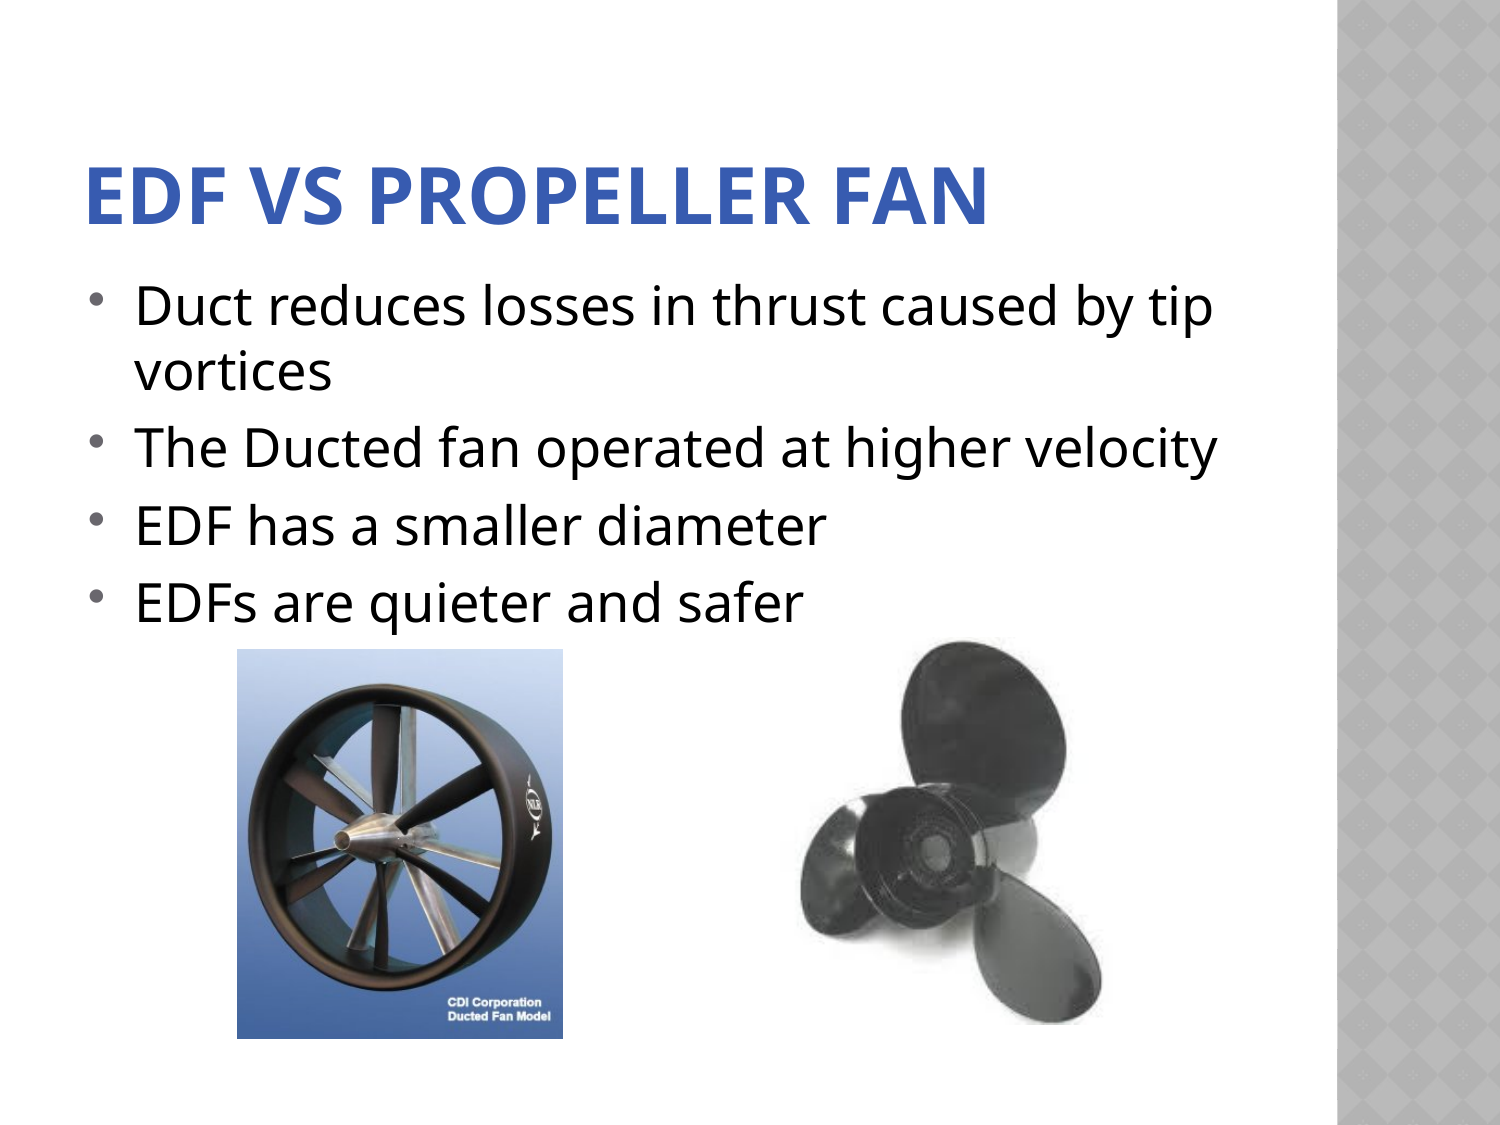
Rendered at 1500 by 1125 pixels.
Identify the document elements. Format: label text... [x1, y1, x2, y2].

picture [237, 649, 563, 1040]
picture [736, 636, 1173, 1026]
list Duct reduces losses in thrust caused by tip vortices The Ducted fan operated at higher velocity EDF has a smaller diameter EDFs are quieter and safer [75, 264, 1263, 1059]
title EDF VS Propeller fan [75, 52, 1263, 240]
